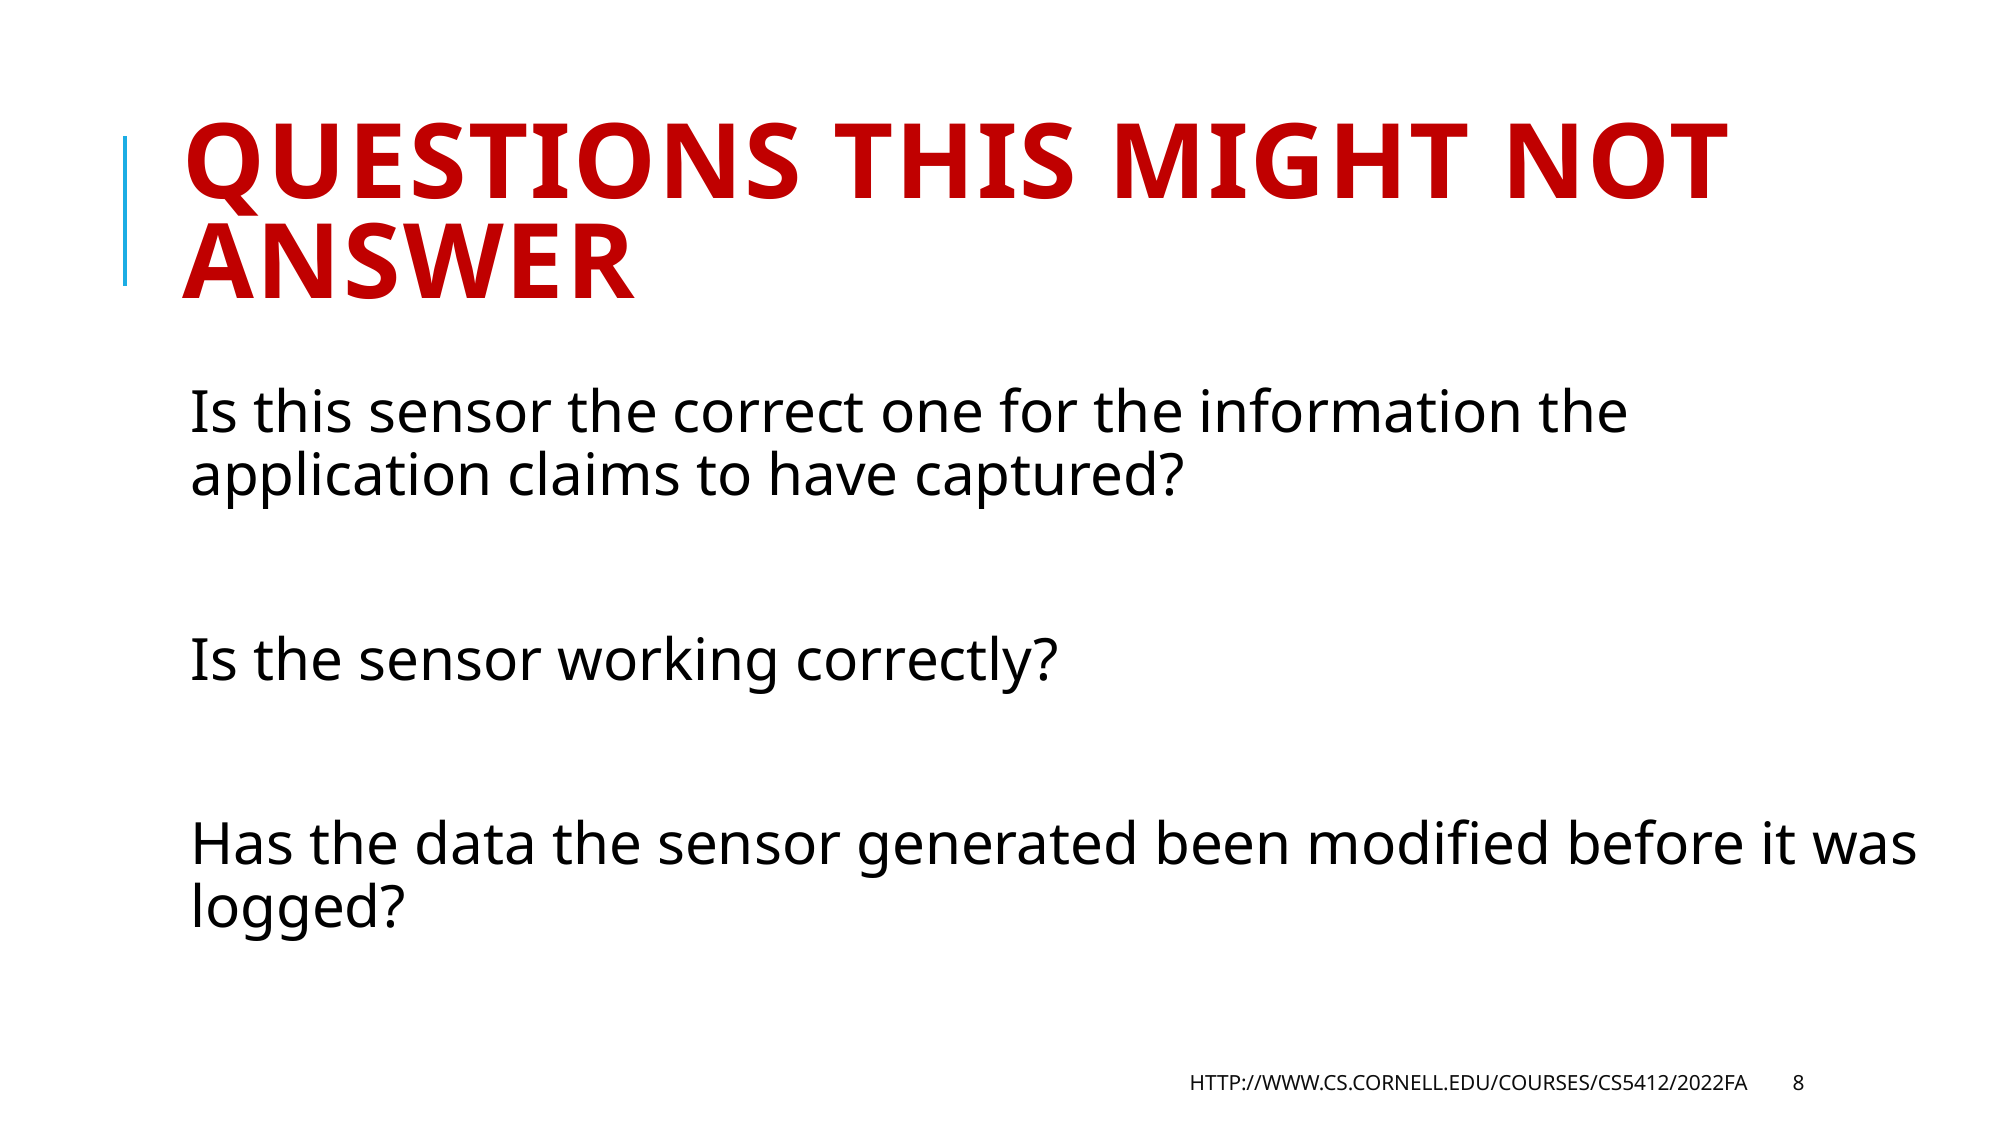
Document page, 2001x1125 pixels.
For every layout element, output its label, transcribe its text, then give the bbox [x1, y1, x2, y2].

list Is this sensor the correct one for the information the application claims to have captured? Is the sensor working correctly? Has the data the sensor generated been modified before it was logged? [168, 375, 1938, 1035]
title Questions this might not answer [168, 96, 1938, 342]
footer http://www.cs.cornell.edu/courses/cs5412/2022fa [794, 1061, 1763, 1107]
slide_number 8 [1777, 1061, 1938, 1107]
